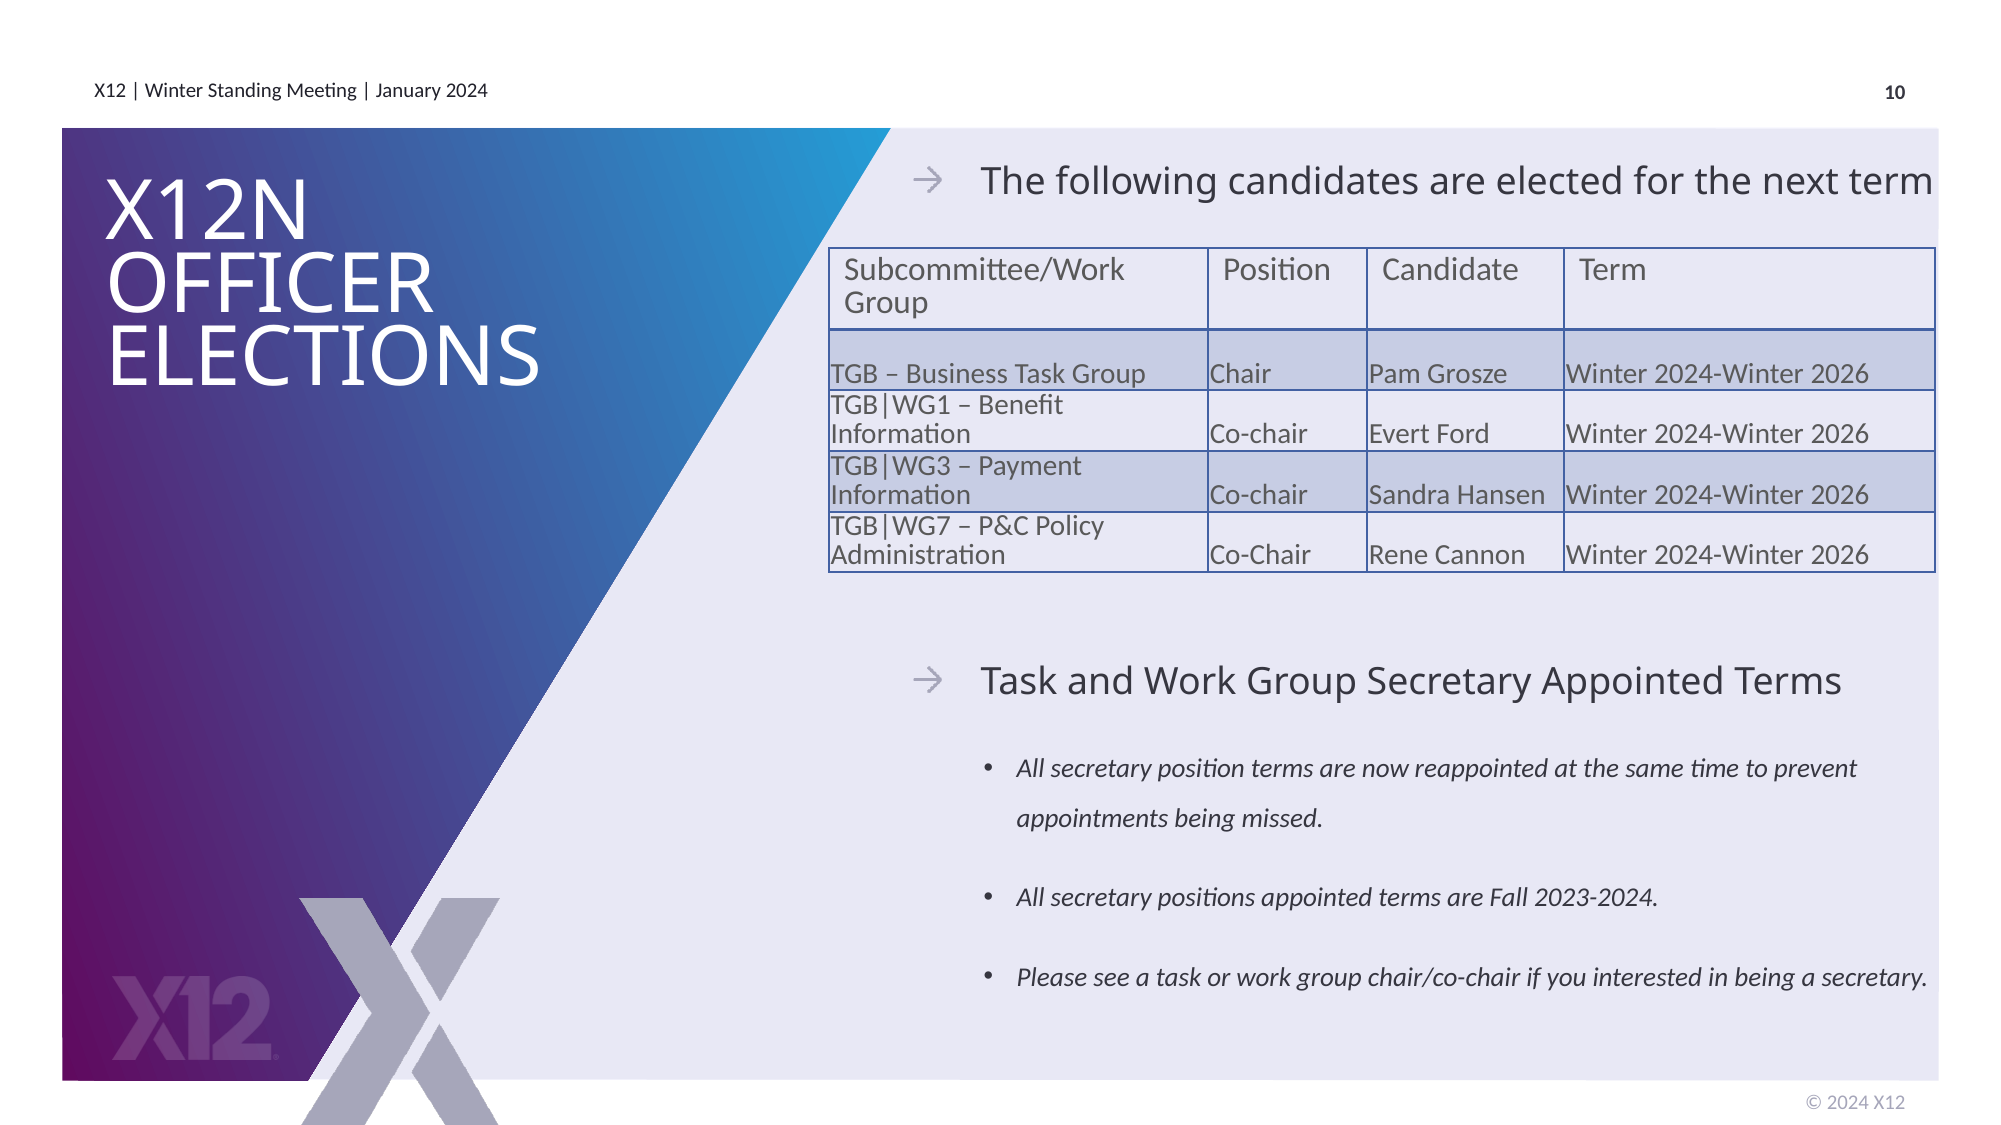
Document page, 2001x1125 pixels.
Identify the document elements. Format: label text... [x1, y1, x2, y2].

picture [913, 666, 942, 693]
table_header Term [1565, 249, 1934, 328]
table_cell Winter 2024-Winter 2026 [1565, 331, 1934, 389]
table_cell Winter 2024-Winter 2026 [1565, 452, 1934, 511]
table_cell Co-Chair [1209, 513, 1366, 571]
table_cell TGB – Business Task Group [830, 331, 1207, 389]
table_header Position [1209, 249, 1366, 328]
table_cell Chair [1209, 331, 1366, 389]
table_cell Rene Cannon [1368, 513, 1563, 571]
picture [299, 898, 500, 1125]
table_cell TGB|WG1 – Benefit Information [830, 391, 1207, 450]
table_cell Winter 2024-Winter 2026 [1565, 391, 1934, 450]
table_header Candidate [1368, 249, 1563, 328]
table_header Subcommittee/Work Group [830, 249, 1207, 328]
picture [913, 166, 942, 193]
table_cell TGB|WG3 – Payment Information [830, 452, 1207, 511]
table_cell Sandra Hansen [1368, 452, 1563, 511]
table_cell Pam Grosze [1368, 331, 1563, 389]
list The following candidates are elected for the next term Task and Work Group Secretary Appointed Terms All secretary position terms are now reappointed at the same time to prevent appointments being missed. All secretary positions appointed terms are Fall 2023-2024. Please see a task or work group chair/co-chair if you interested in being a secretary. [913, 139, 1935, 247]
table_cell Winter 2024-Winter 2026 [1565, 513, 1934, 571]
title X12N Officer elections [105, 183, 659, 434]
table_cell Evert Ford [1368, 391, 1563, 450]
list The following candidates are elected for the next term Task and Work Group Secretary Appointed Terms All secretary position terms are now reappointed at the same time to prevent appointments being missed. All secretary positions appointed terms are Fall 2023-2024. Please see a task or work group chair/co-chair if you interested in being a secretary. [913, 573, 1935, 1082]
table_cell Co-chair [1209, 452, 1366, 511]
table_cell Co-chair [1209, 391, 1366, 450]
table_cell TGB|WG7 – P&C Policy Administration [830, 513, 1207, 571]
